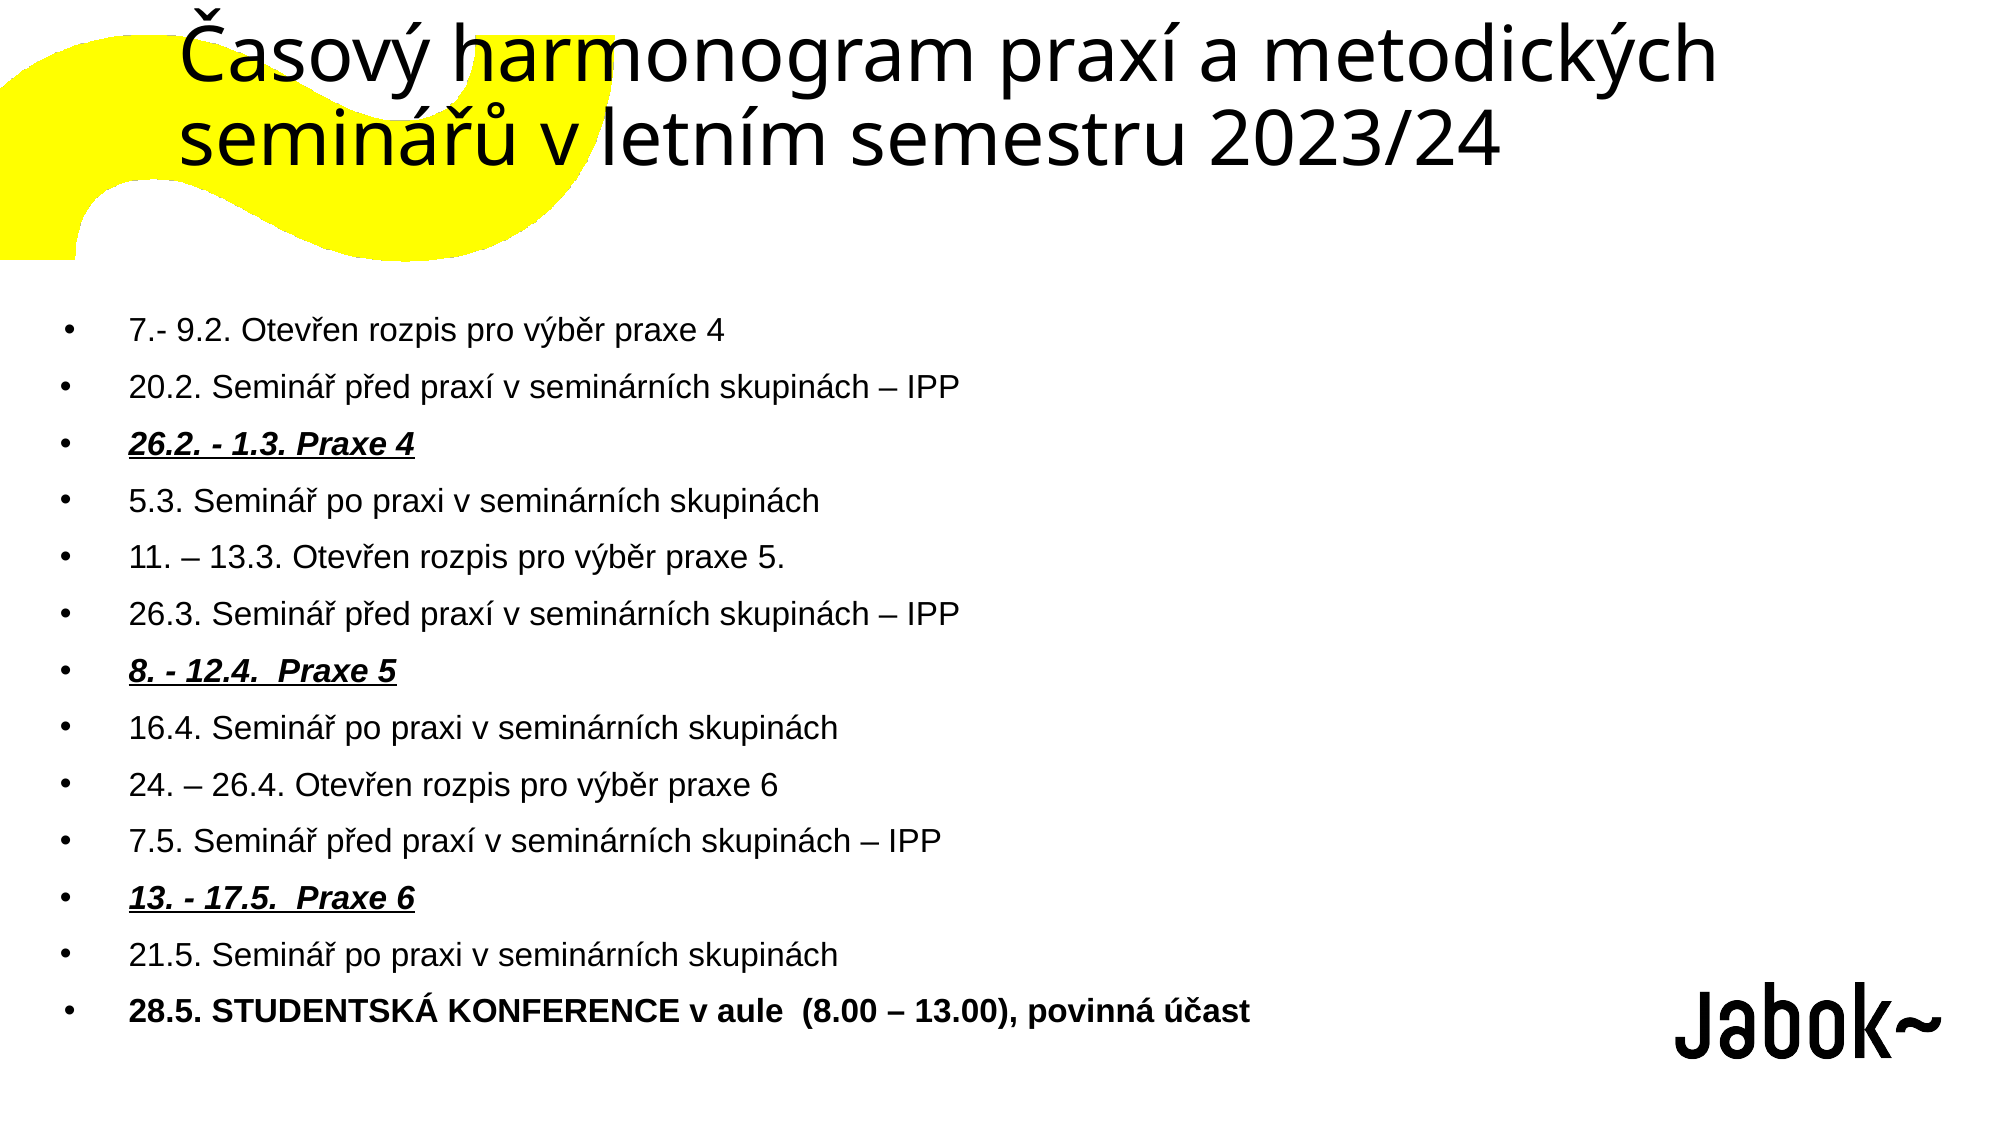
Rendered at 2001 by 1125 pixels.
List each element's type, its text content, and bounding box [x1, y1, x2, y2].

picture [0, 0, 708, 608]
text_box 7.- 9.2. Otevřen rozpis pro výběr praxe 4 20.2. Seminář před praxí v seminárních skupinách – IPP 26.2. - 1.3. Praxe 4 5.3. Seminář po praxi v seminárních skupinách 11. – 13.3. Otevřen rozpis pro výběr praxe 5. 26.3. Seminář před praxí v seminárních skupinách – IPP 8. - 12.4. Praxe 5 16.4. Seminář po praxi v seminárních skupinách 24. – 26.4. Otevřen rozpis pro výběr praxe 6 7.5. Seminář před praxí v seminárních skupinách – IPP 13. - 17.5. Praxe 6 21.5. Seminář po praxi v seminárních skupinách 28.5. STUDENTSKÁ KONFERENCE v aule (8.00 – 13.00), povinná účast [53, 313, 1881, 1071]
picture [1603, 874, 2001, 1125]
text_box Časový harmonogram praxí a metodických seminářů v letním semestru 2023/24 [178, 15, 1979, 182]
